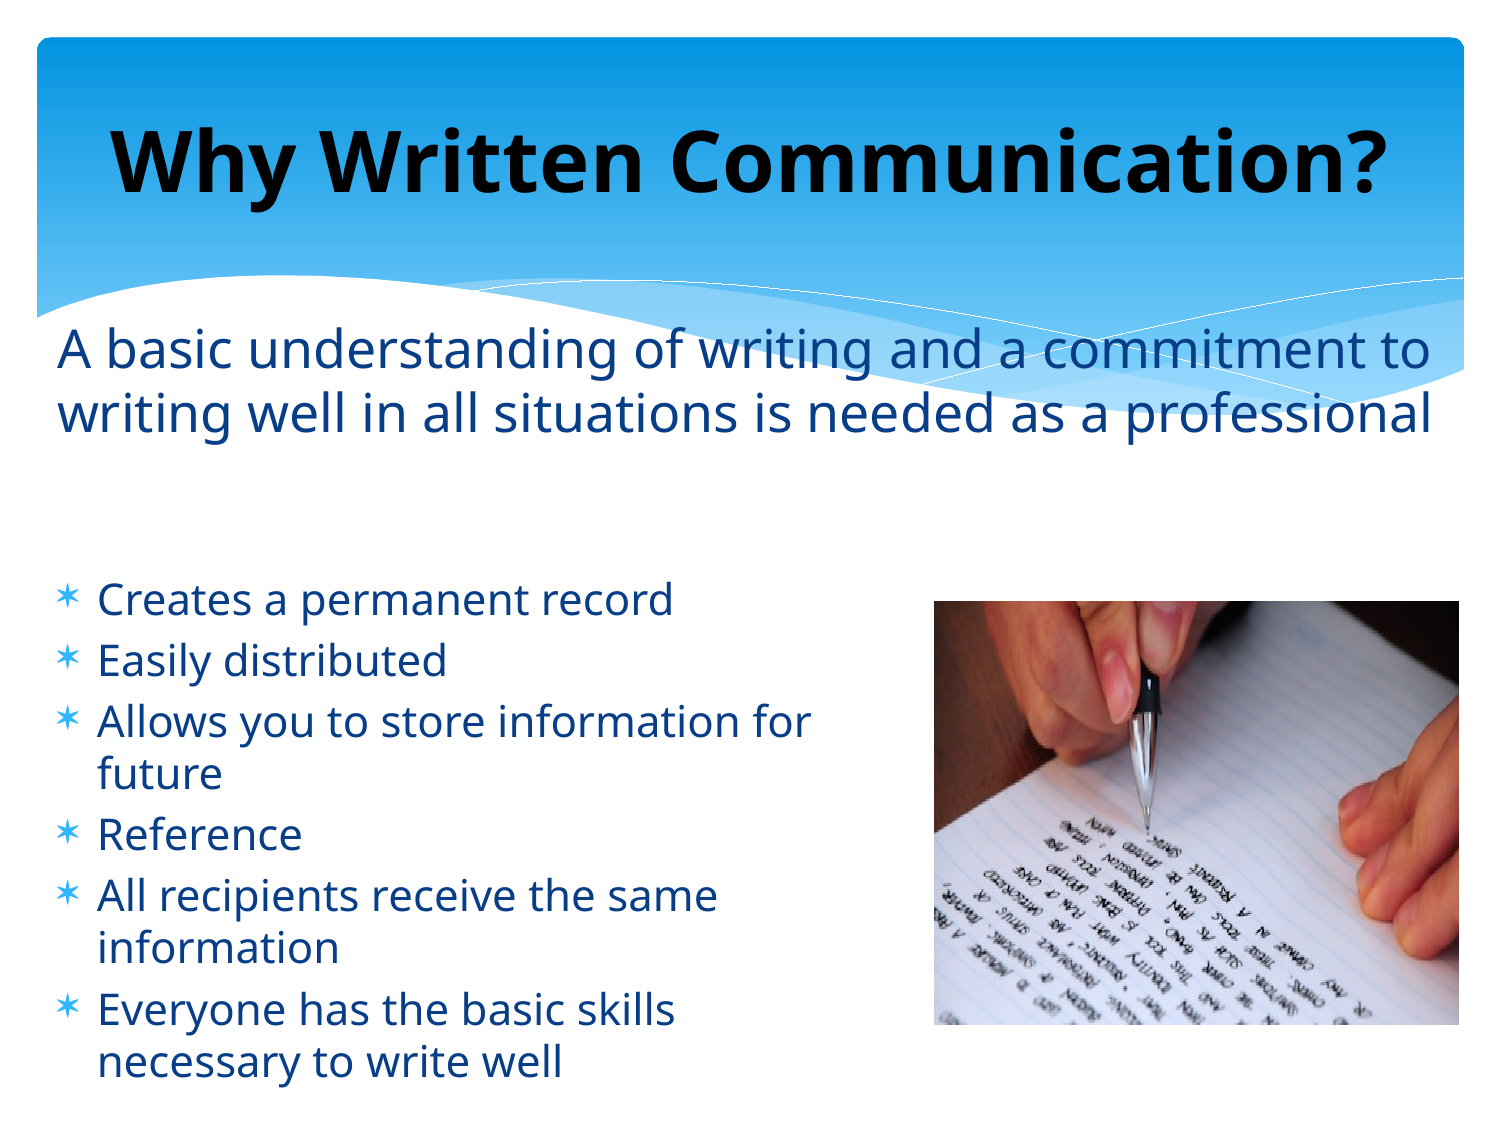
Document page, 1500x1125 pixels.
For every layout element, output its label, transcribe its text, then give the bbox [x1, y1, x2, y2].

list Creates a permanent record Easily distributed Allows you to store information for future Reference All recipients receive the same information Everyone has the basic skills necessary to write well [42, 563, 899, 1095]
text_box A basic understanding of writing and a commitment to writing well in all situations is needed as a professional [42, 307, 1459, 514]
title Why Written Communication? [75, 55, 1425, 261]
picture [934, 601, 1459, 1025]
